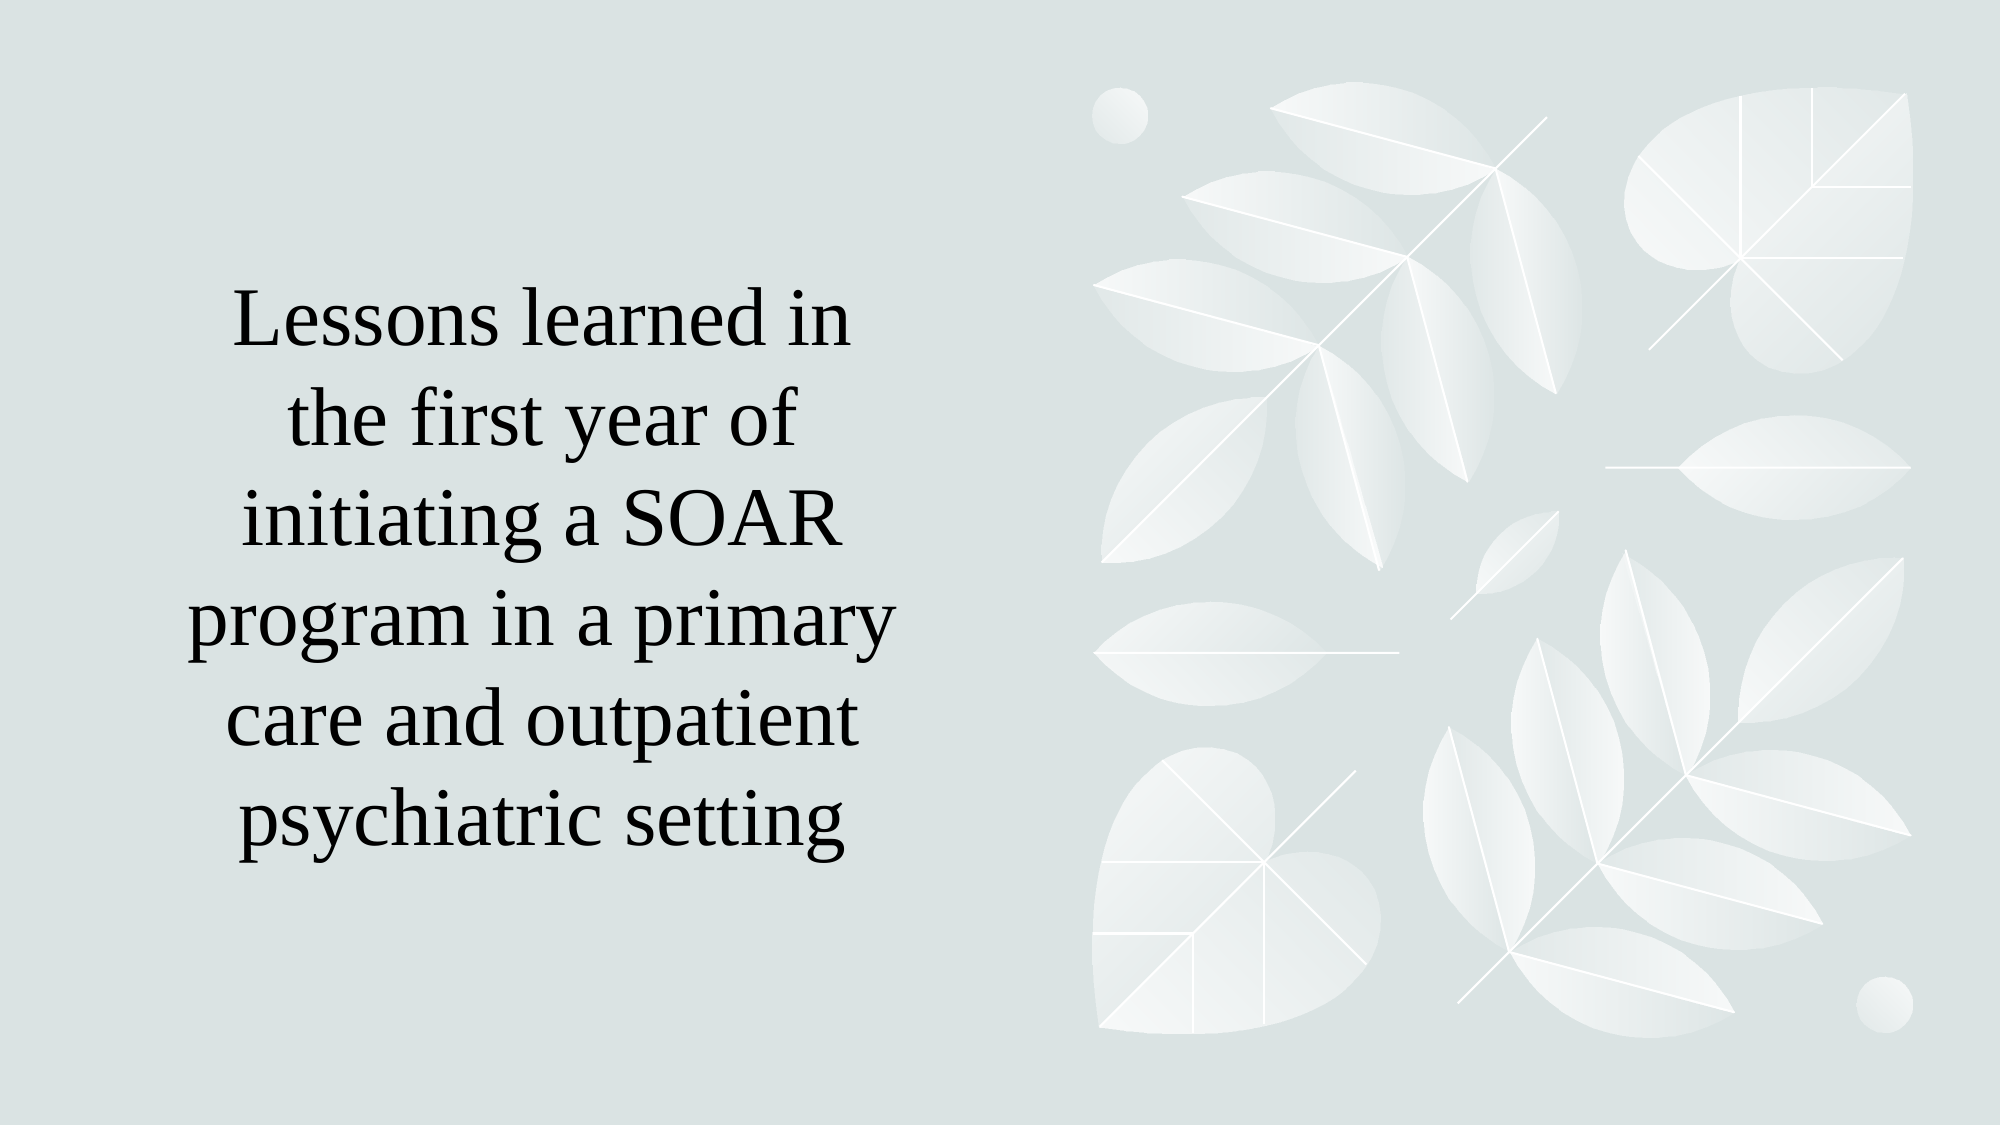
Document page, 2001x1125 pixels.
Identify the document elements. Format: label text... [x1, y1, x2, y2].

title Lessons learned in the first year of initiating a SOAR program in a primary care and outpatient psychiatric setting [161, 48, 925, 1076]
